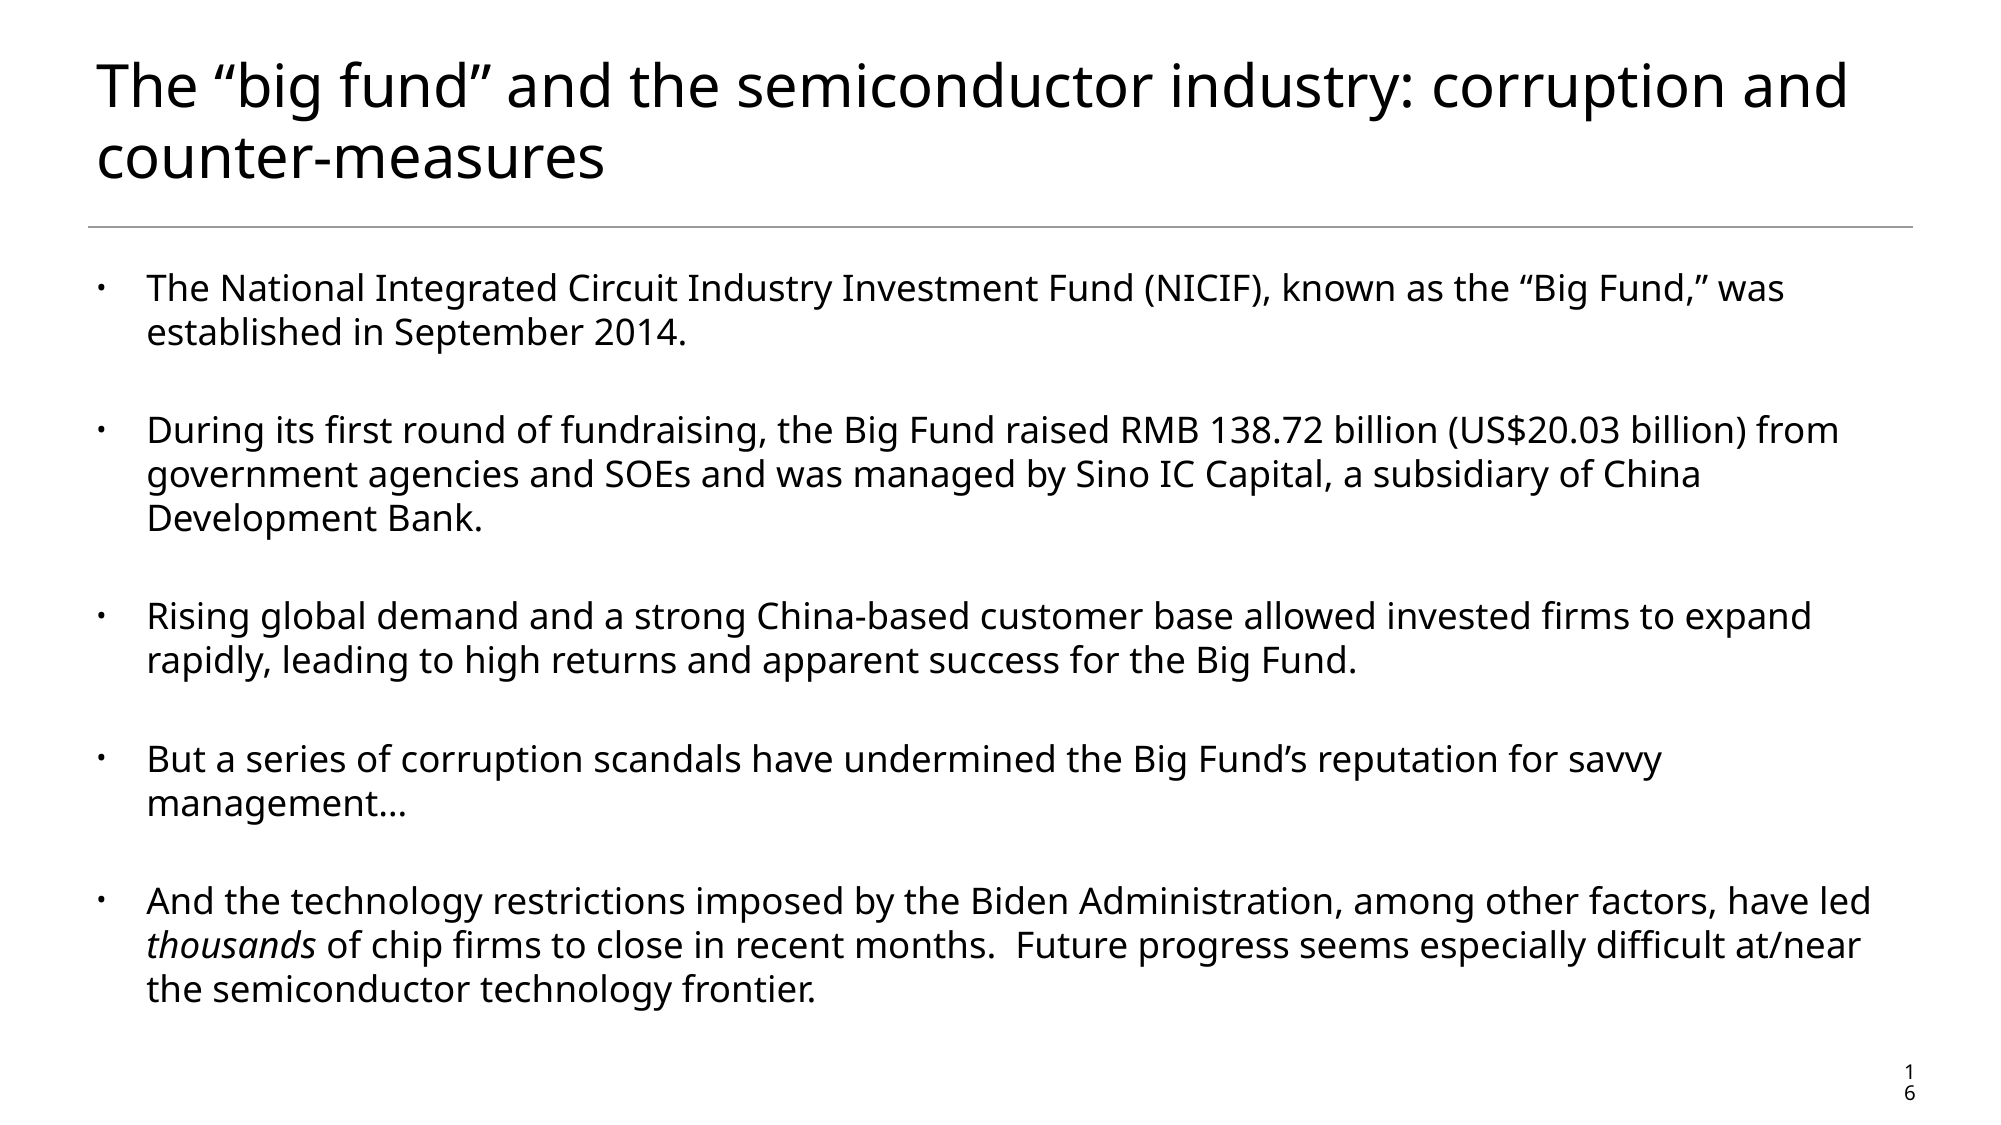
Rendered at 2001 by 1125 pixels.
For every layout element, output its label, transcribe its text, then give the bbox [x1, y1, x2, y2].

slide_number 16 [1895, 426, 1935, 1096]
title The “big fund” and the semiconductor industry: corruption and counter-measures [87, 38, 1913, 200]
list The National Integrated Circuit Industry Investment Fund (NICIF), known as the “Big Fund,” was established in September 2014. During its first round of fundraising, the Big Fund raised RMB 138.72 billion (US$20.03 billion) from government agencies and SOEs and was managed by Sino IC Capital, a subsidiary of China Development Bank. Rising global demand and a strong China-based customer base allowed invested firms to expand rapidly, leading to high returns and apparent success for the Big Fund. But a series of corruption scandals have undermined the Big Fund’s reputation for savvy management… And the technology restrictions imposed by the Biden Administration, among other factors, have led thousands of chip firms to close in recent months. Future progress seems especially difficult at/near the semiconductor technology frontier. [87, 256, 1913, 1026]
